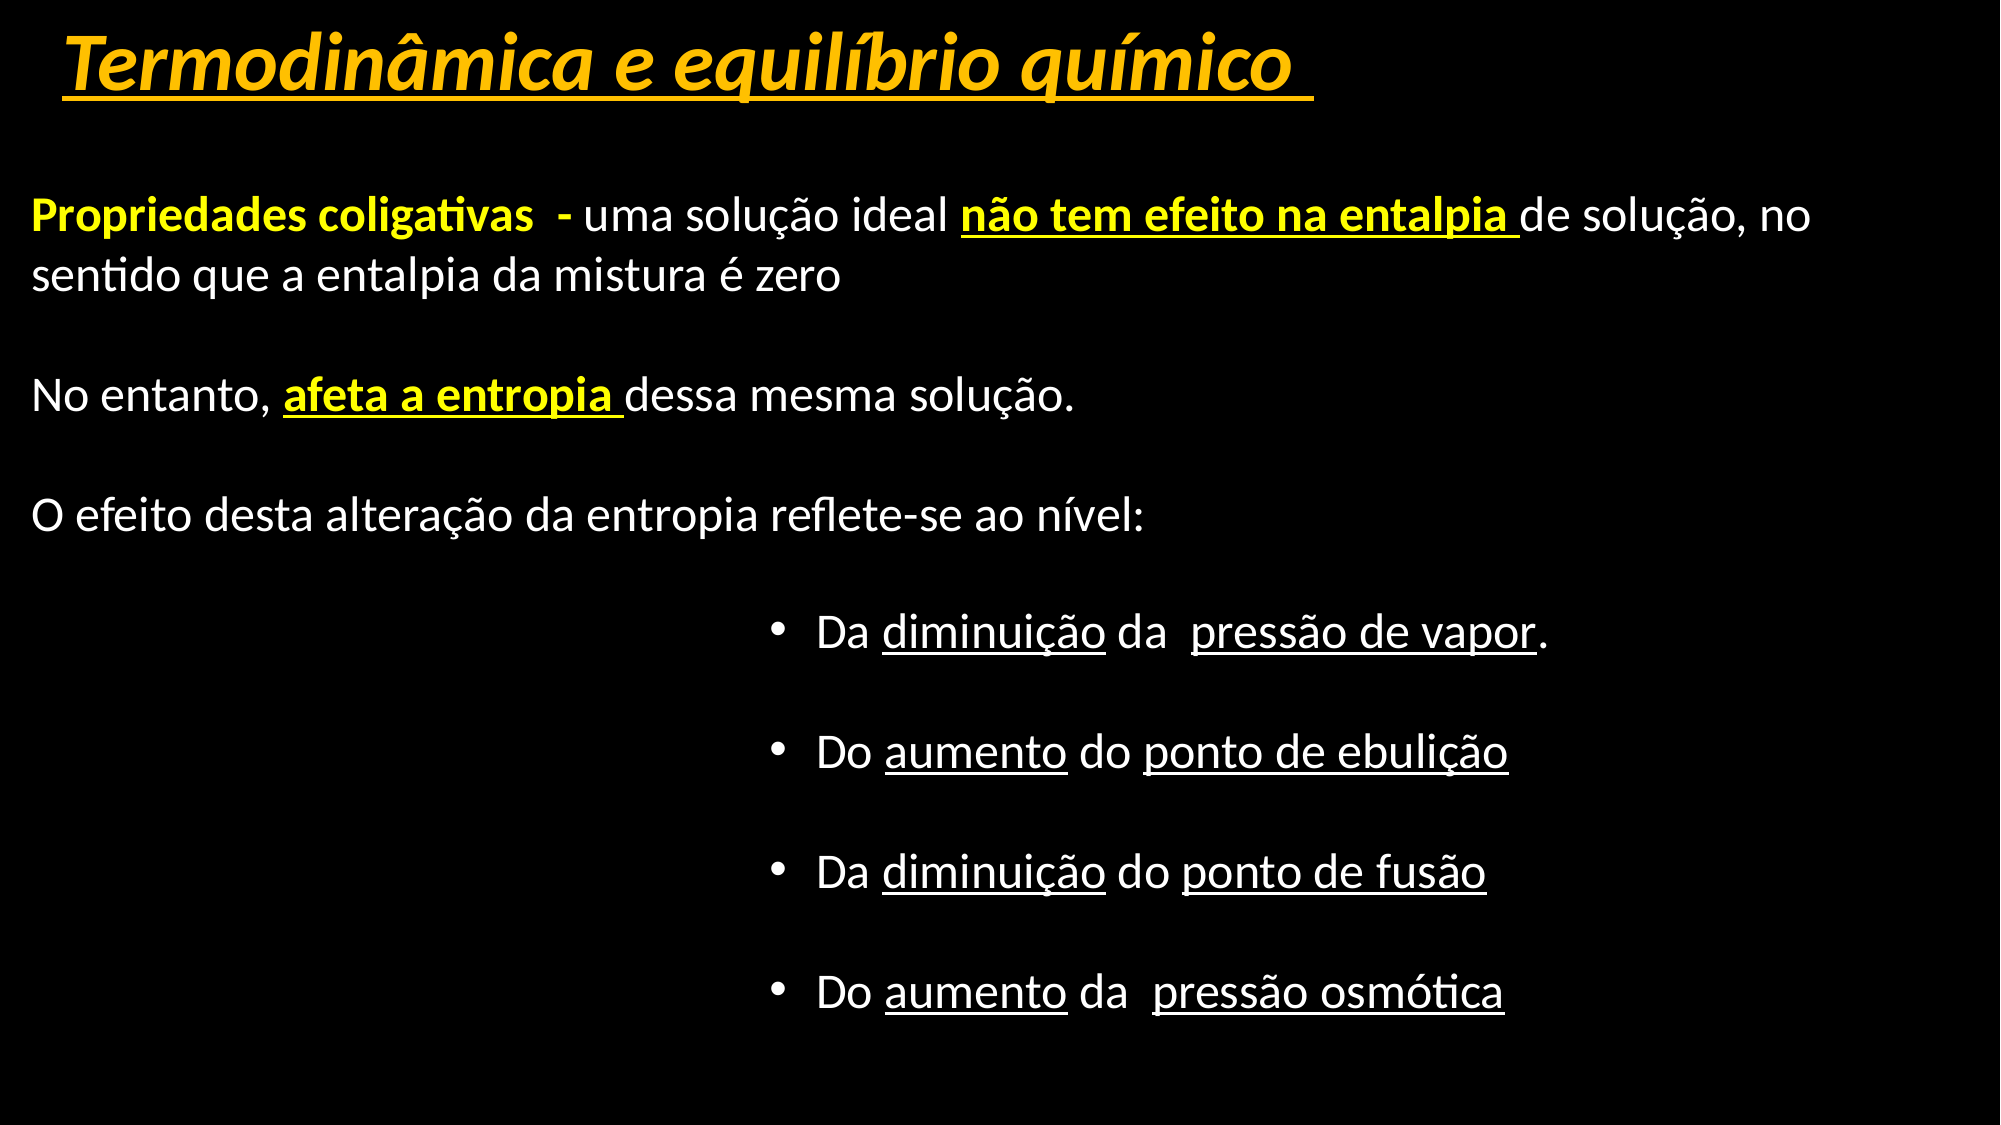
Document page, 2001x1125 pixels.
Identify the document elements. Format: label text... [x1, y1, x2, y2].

text_box Propriedades coligativas - uma solução ideal não tem efeito na entalpia de solução, no sentido que a entalpia da mistura é zero No entanto, afeta a entropia dessa mesma solução. O efeito desta alteração da entropia reflete-se ao nível: [16, 174, 1921, 550]
text_box Da diminuição da pressão de vapor. Do aumento do ponto de ebulição Da diminuição do ponto de fusão Do aumento da pressão osmótica [754, 591, 1755, 1026]
text_box Termodinâmica e equilíbrio químico [47, 0, 1511, 115]
